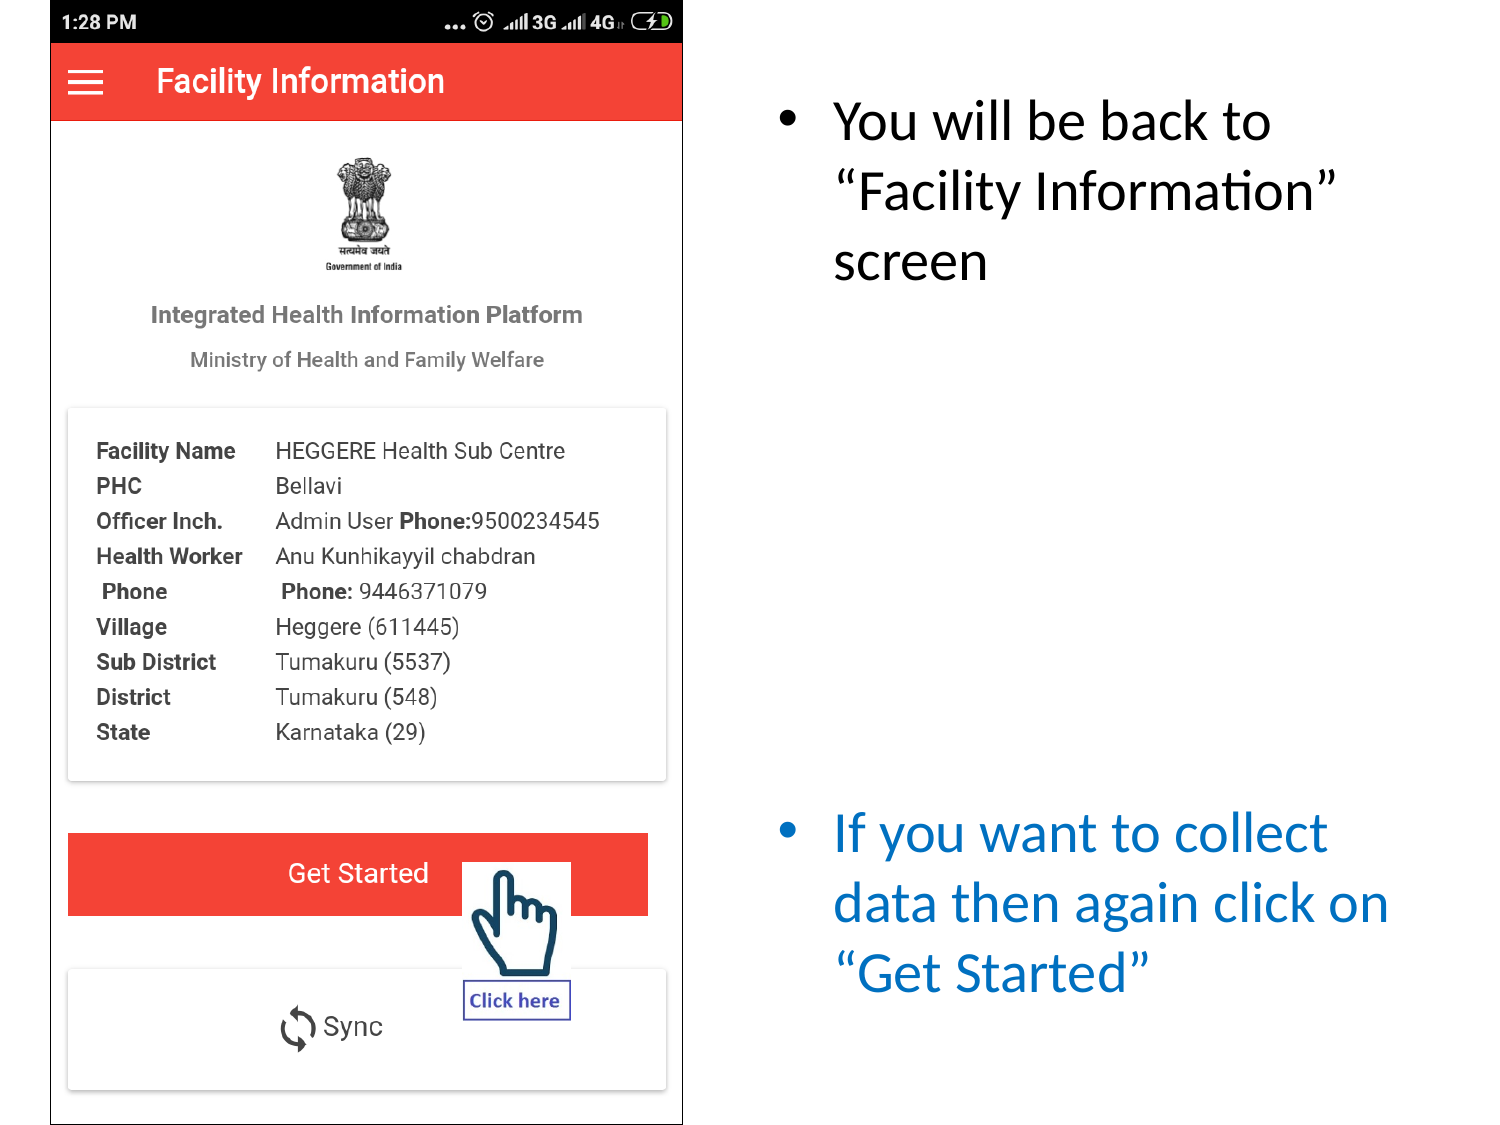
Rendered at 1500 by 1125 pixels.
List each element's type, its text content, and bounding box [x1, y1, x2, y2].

picture [49, 0, 684, 1125]
list You will be back to “Facility Information” screen If you want to collect data then again click on “Get Started” [762, 75, 1425, 1088]
